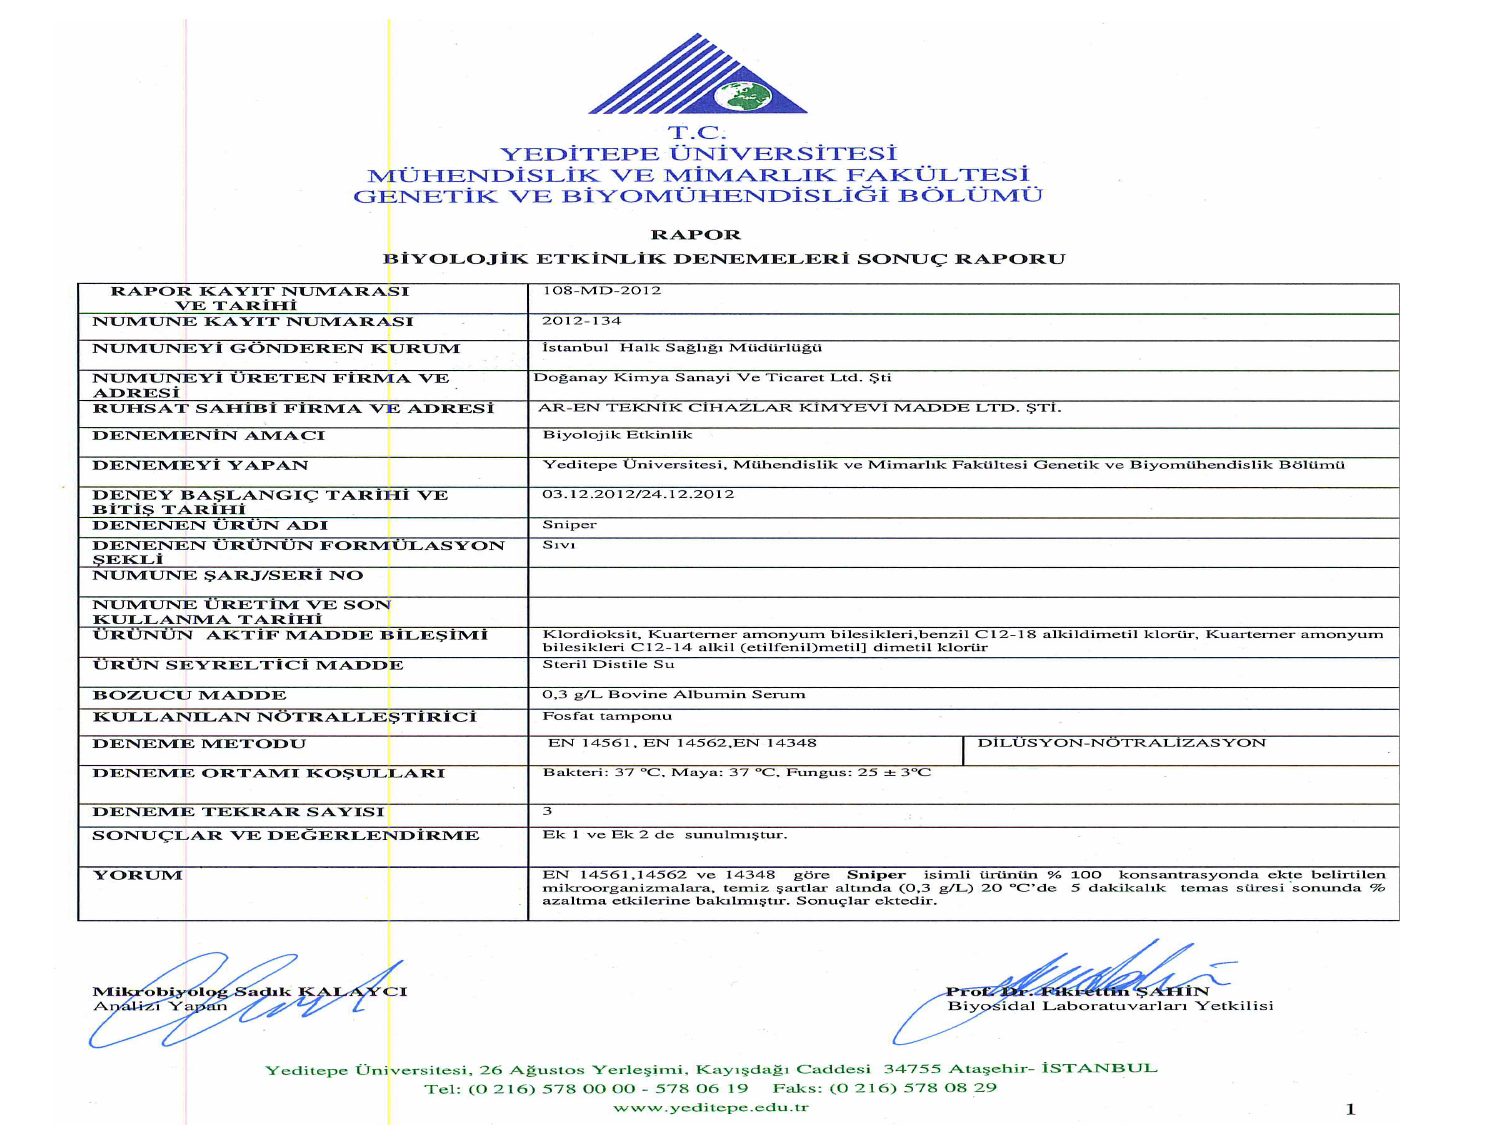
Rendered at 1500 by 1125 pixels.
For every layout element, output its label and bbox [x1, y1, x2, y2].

picture [52, 19, 1400, 1125]
